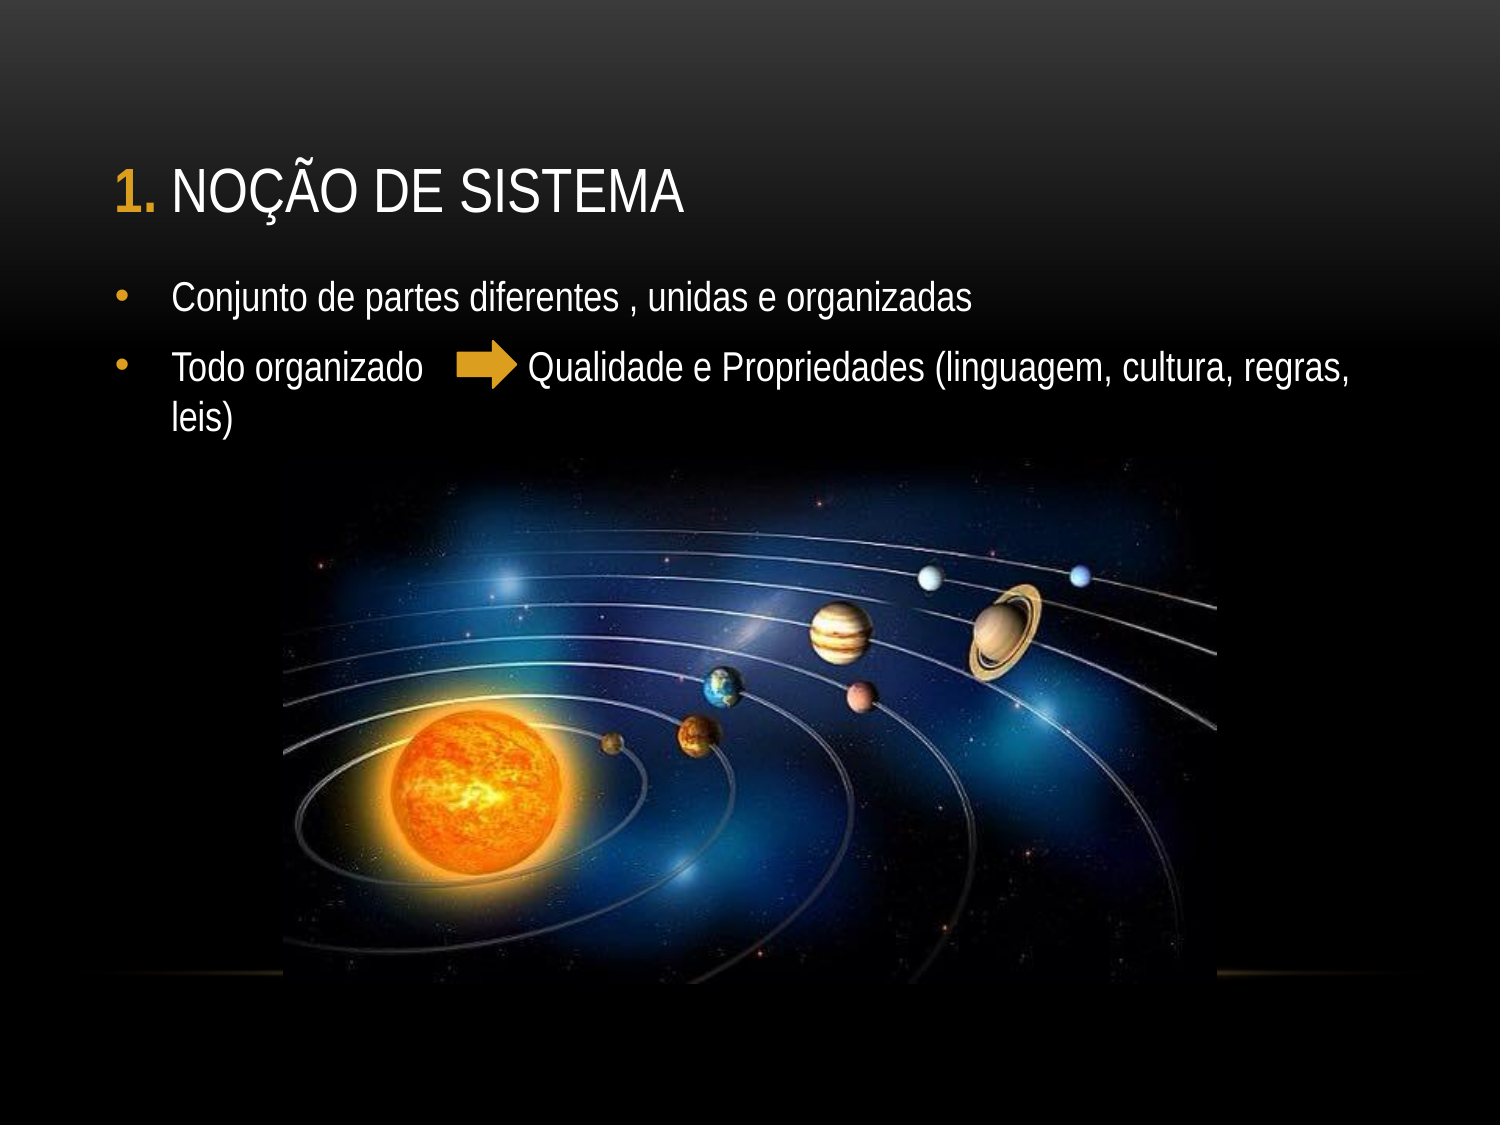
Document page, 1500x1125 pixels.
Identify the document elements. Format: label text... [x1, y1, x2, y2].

list Conjunto de partes diferentes , unidas e organizadas Todo organizado Qualidade e Propriedades (linguagem, cultura, regras, leis) [99, 262, 1400, 938]
text_box [457, 340, 517, 389]
title 1. NOÇÃO DE SISTEMA [99, 45, 1400, 233]
picture [0, 0, 1500, 1125]
